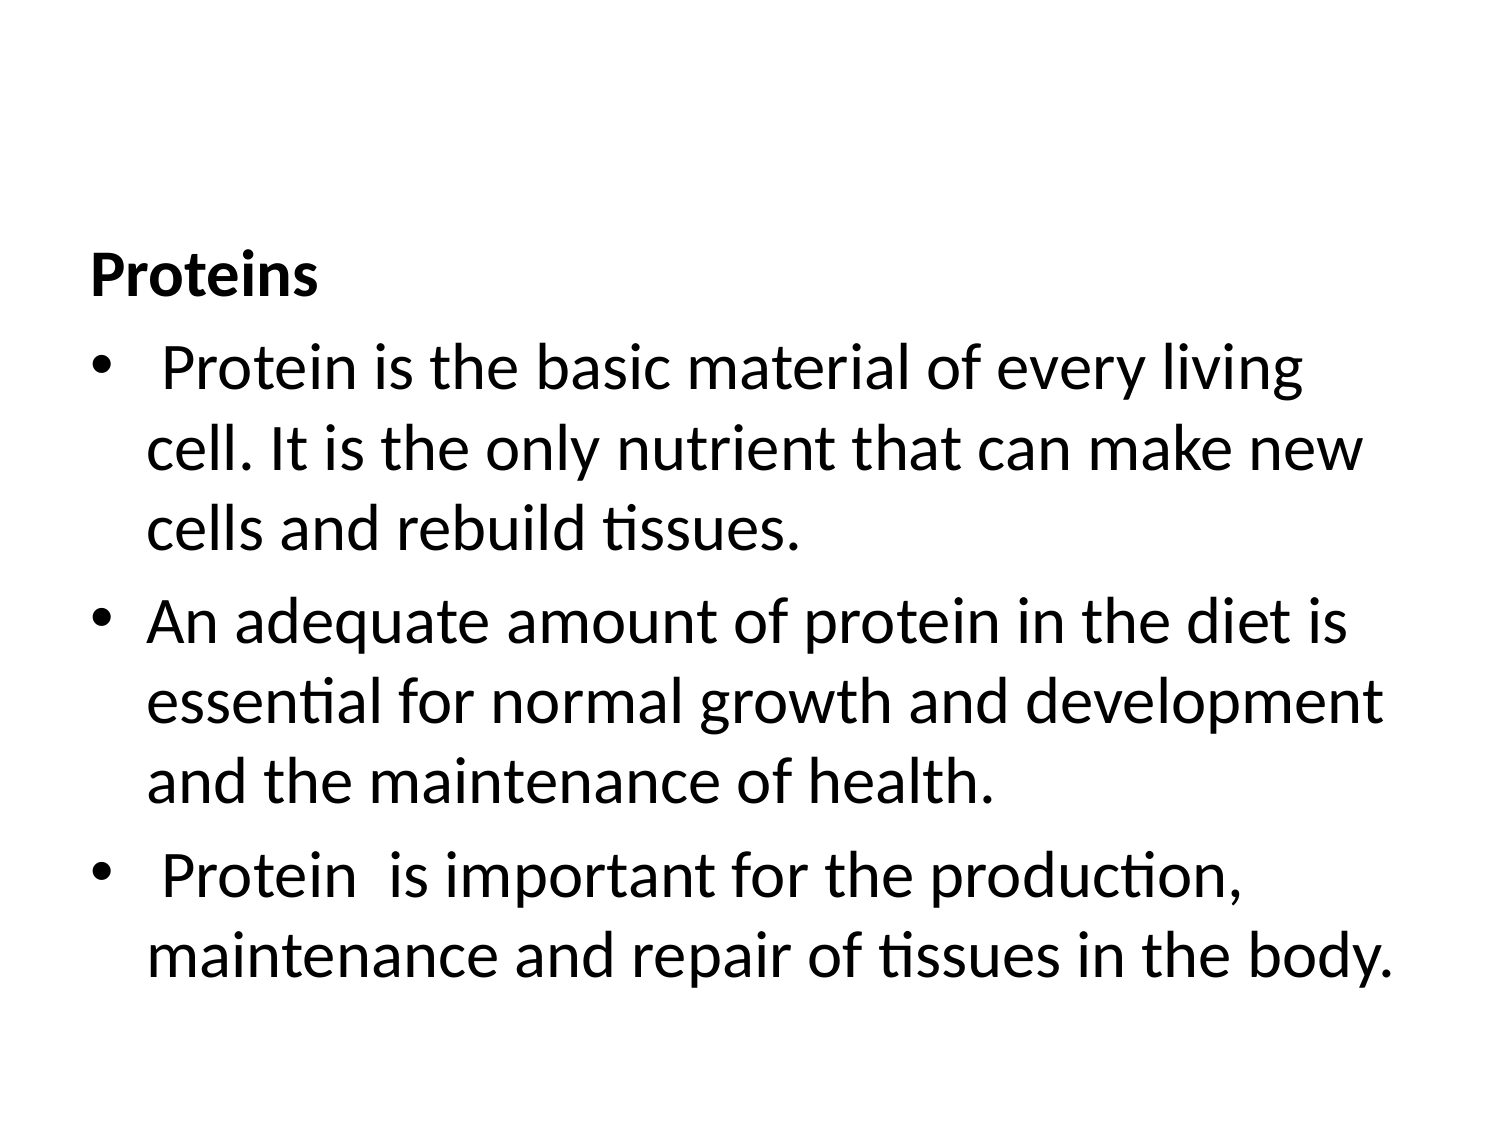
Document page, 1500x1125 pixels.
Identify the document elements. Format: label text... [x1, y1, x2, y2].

list Proteins Protein is the basic material of every living cell. It is the only nutrient that can make new cells and rebuild tissues. An adequate amount of protein in the diet is essential for normal growth and development and the maintenance of health. Protein is important for the production, maintenance and repair of tissues in the body. [75, 128, 1425, 1005]
